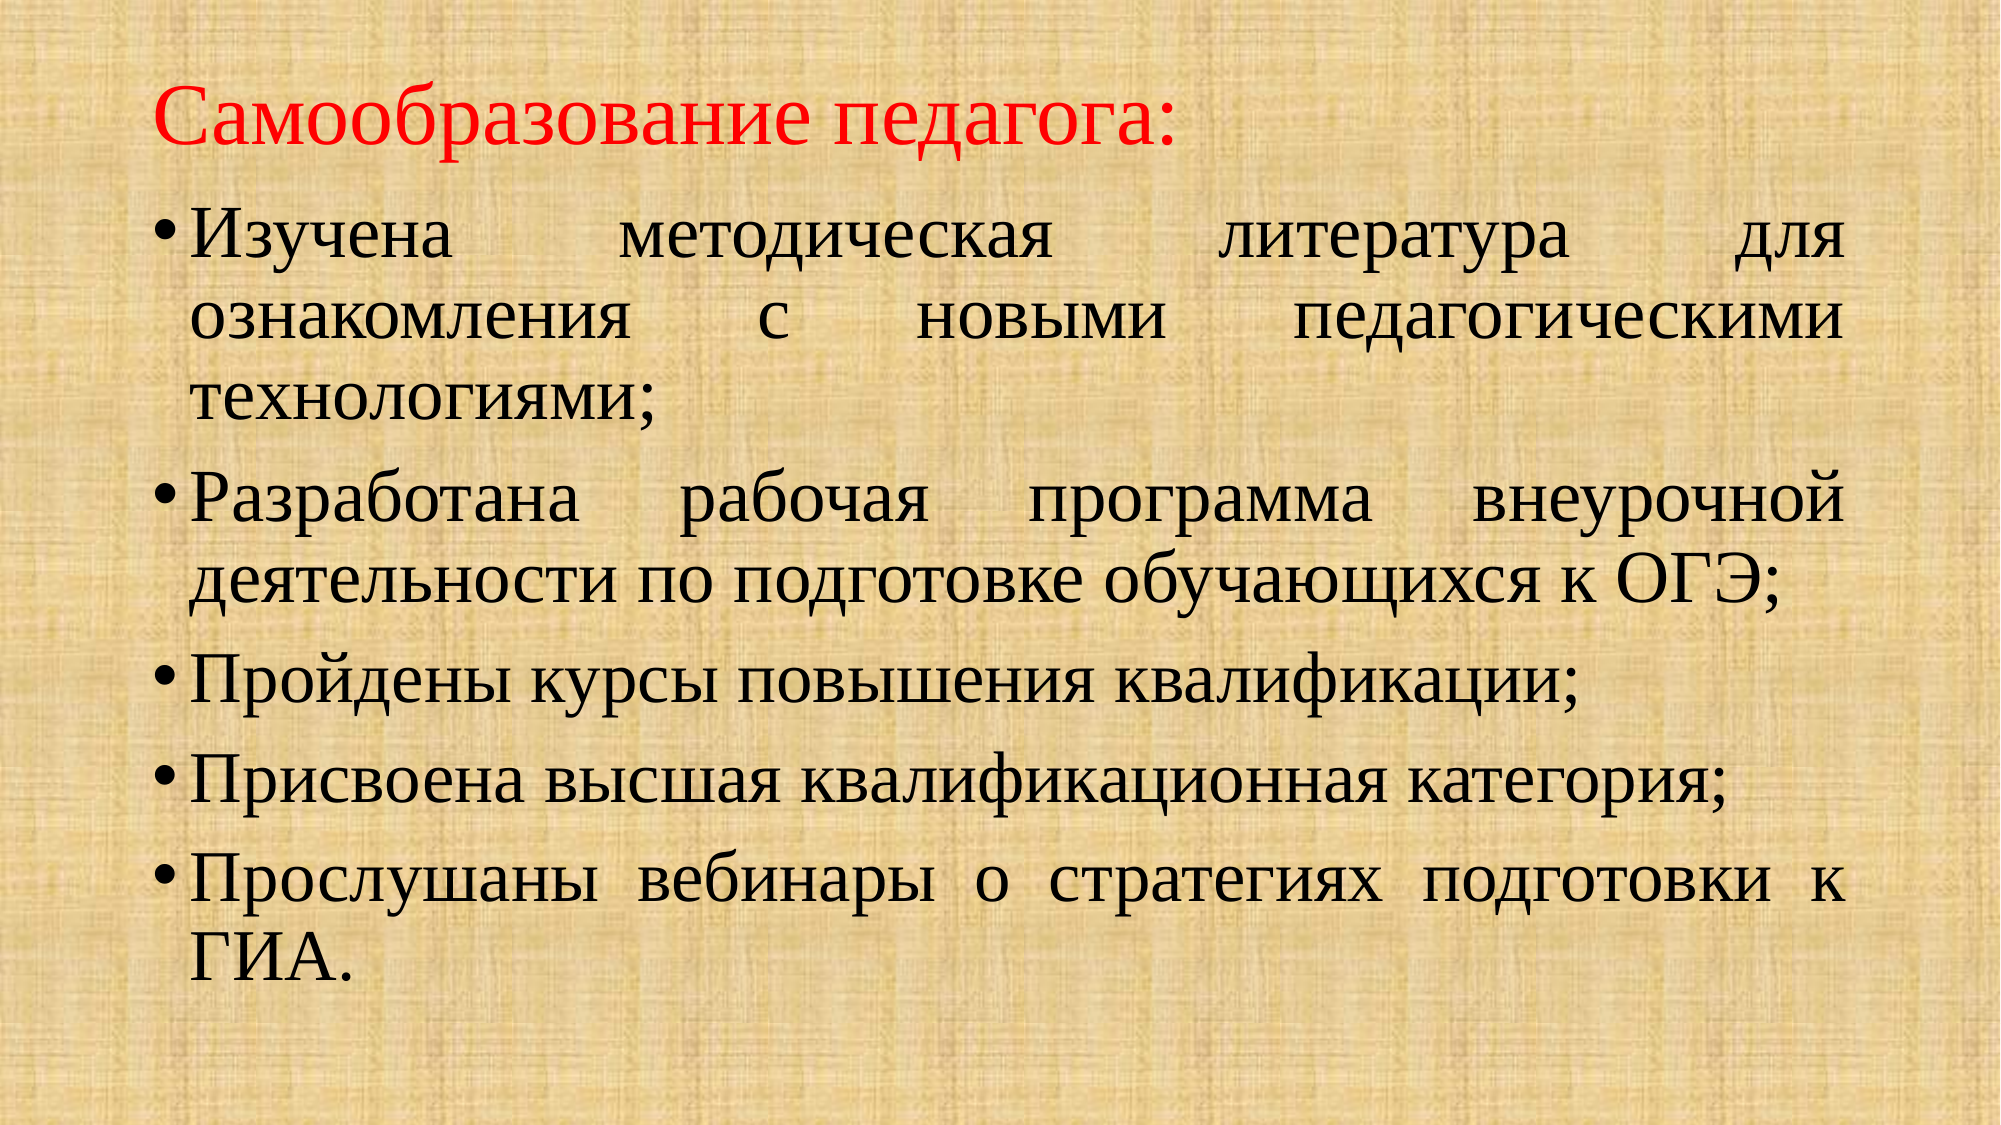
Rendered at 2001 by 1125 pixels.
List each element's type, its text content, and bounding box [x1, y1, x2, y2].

list Изучена методическая литература для ознакомления с новыми педагогическими технологиями; Разработана рабочая программа внеурочной деятельности по подготовке обучающихся к ОГЭ; Пройдены курсы повышения квалификации; Присвоена высшая квалификационная категория; Прослушаны вебинары о стратегиях подготовки к ГИА. [137, 185, 1863, 1014]
title Самообразование педагога: [137, 59, 1863, 185]
picture [0, 0, 2001, 1125]
